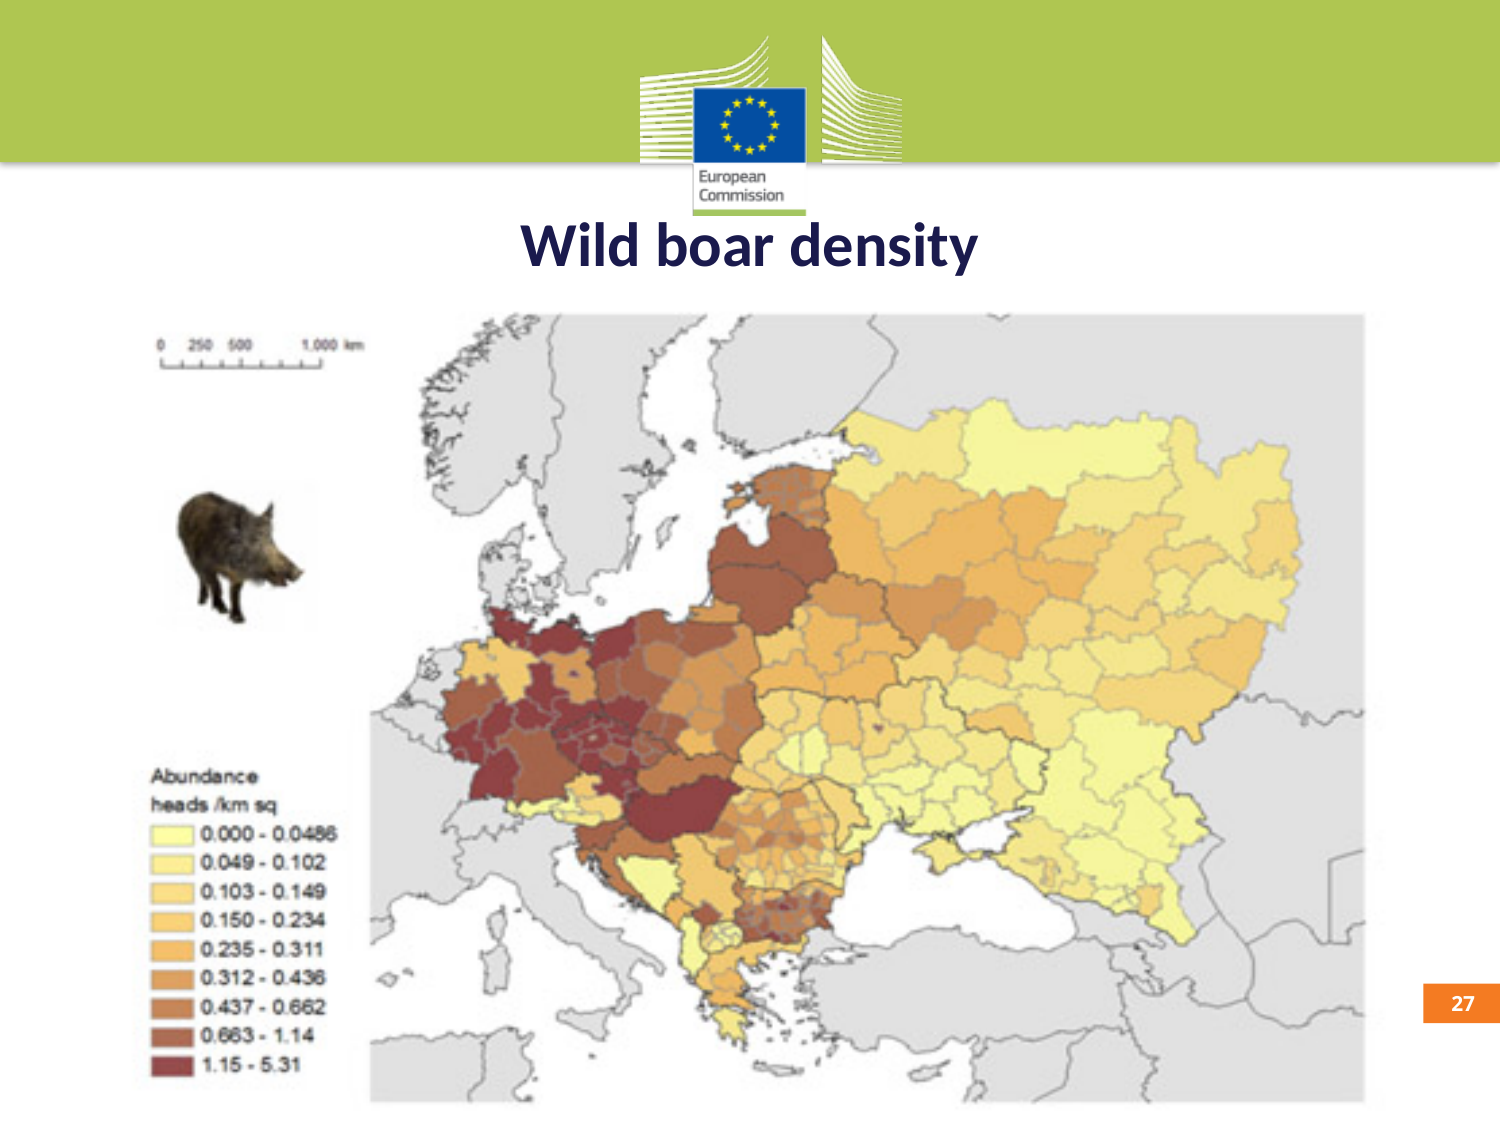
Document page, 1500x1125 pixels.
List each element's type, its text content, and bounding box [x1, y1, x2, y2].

slide_number 26 [1423, 983, 1500, 1024]
picture [640, 35, 902, 196]
picture [111, 293, 1389, 1125]
title Wild boar density [76, 196, 1424, 294]
